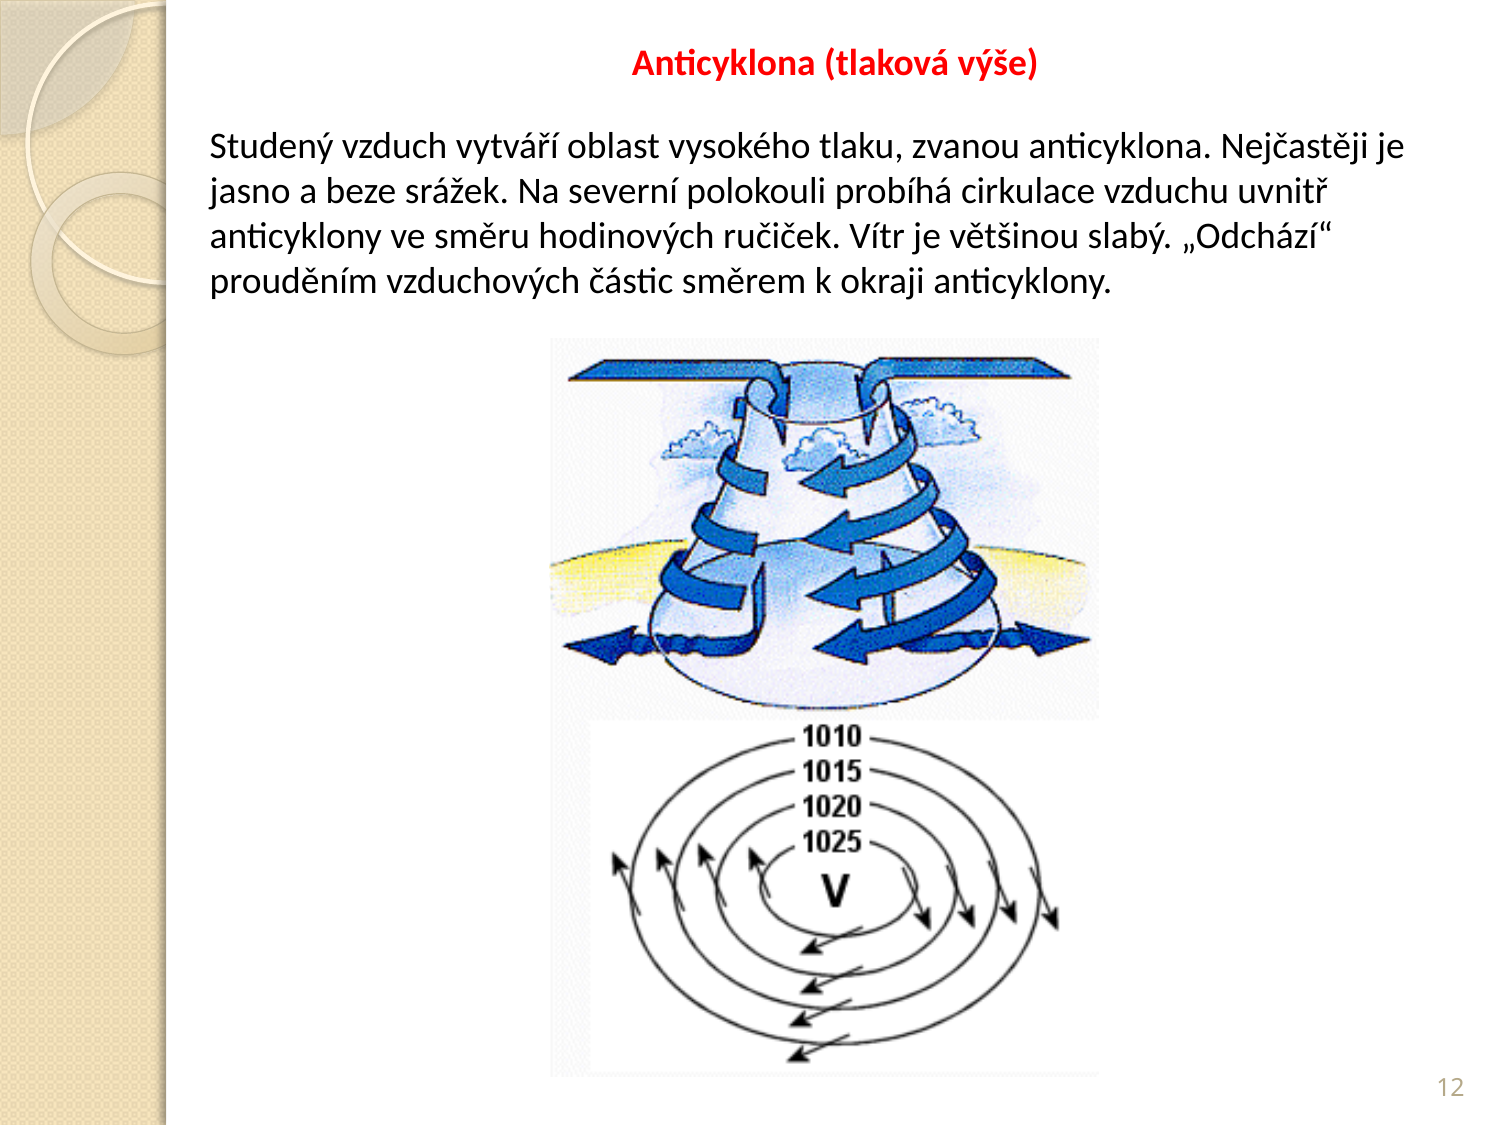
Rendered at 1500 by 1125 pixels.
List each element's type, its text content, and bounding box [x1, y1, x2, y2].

slide_number 12 [1413, 1034, 1488, 1113]
picture [548, 337, 1100, 1078]
text_box Studený vzduch vytváří oblast vysokého tlaku, zvanou anticyklona. Nejčastěji je jasno a beze srážek. Na severní polokouli probíhá cirkulace vzduchu uvnitř anticyklony ve směru hodinových ručiček. Vítr je většinou slabý. „Odchází“ prouděním vzduchových částic směrem k okraji anticyklony. [194, 113, 1459, 309]
text_box Anticyklona (tlaková výše) [171, 30, 1500, 91]
